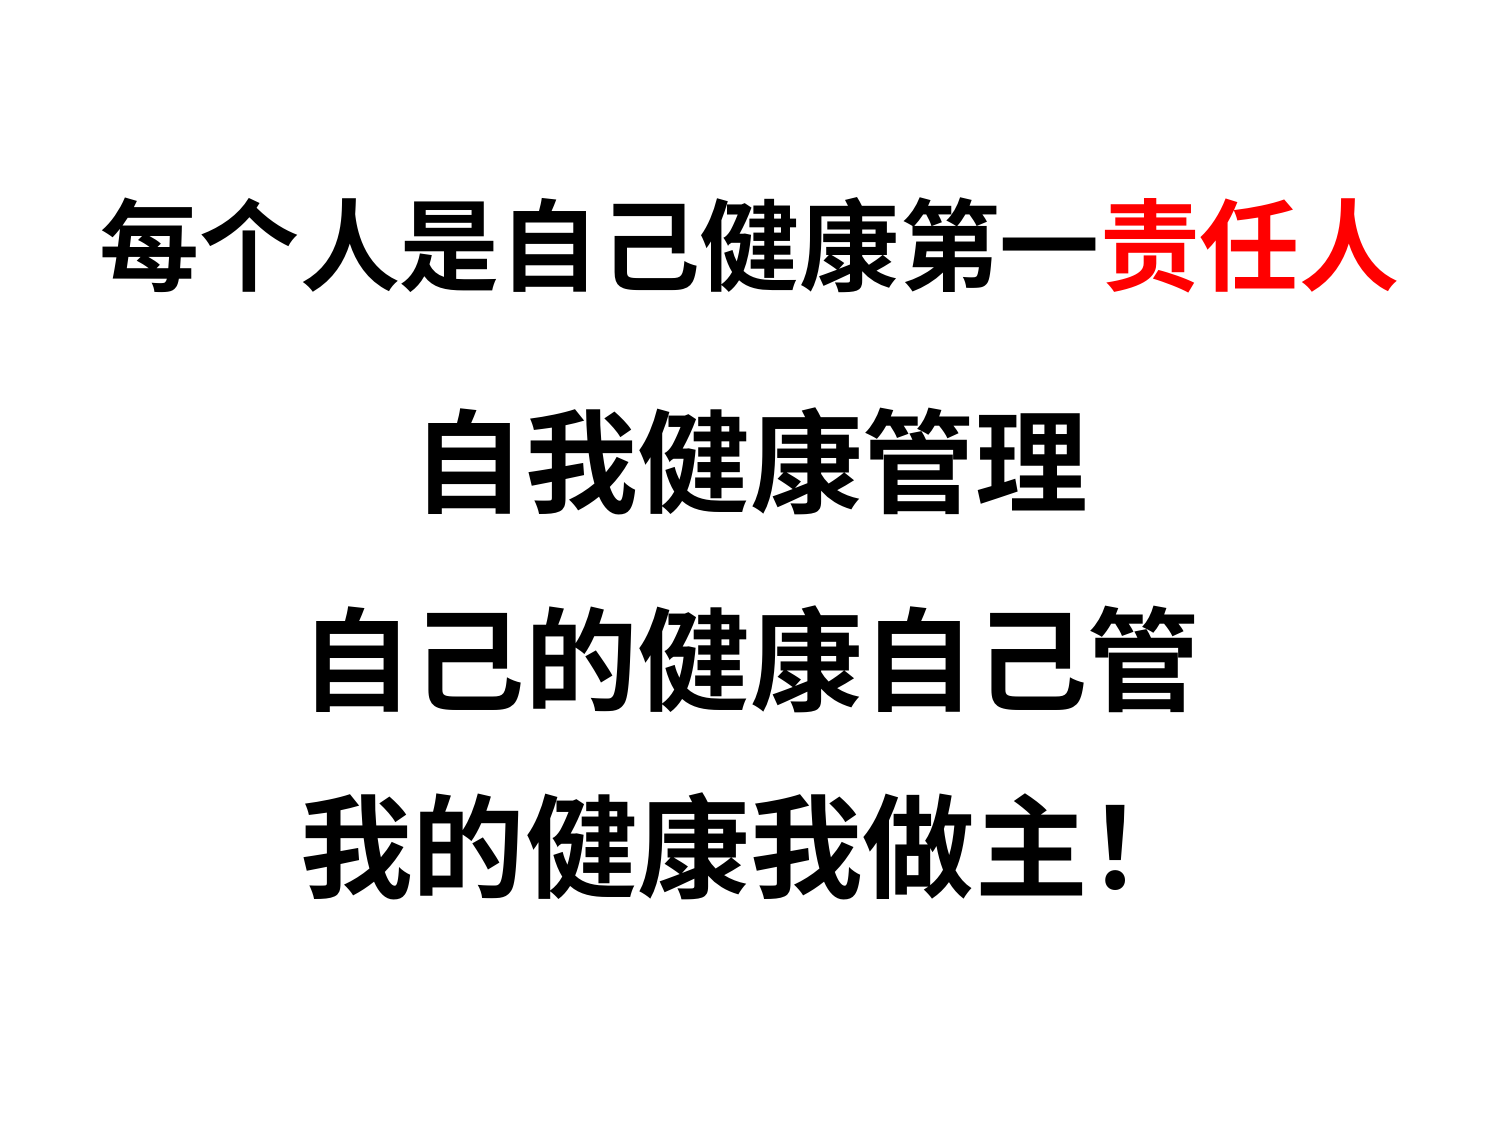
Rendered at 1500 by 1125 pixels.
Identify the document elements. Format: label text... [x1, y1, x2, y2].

text_box 我的健康我做主！ [74, 751, 1425, 939]
title 每个人是自己健康第一责任人 [75, 149, 1425, 338]
text_box 自我健康管理 [74, 365, 1425, 553]
text_box 自己的健康自己管 [74, 563, 1425, 751]
